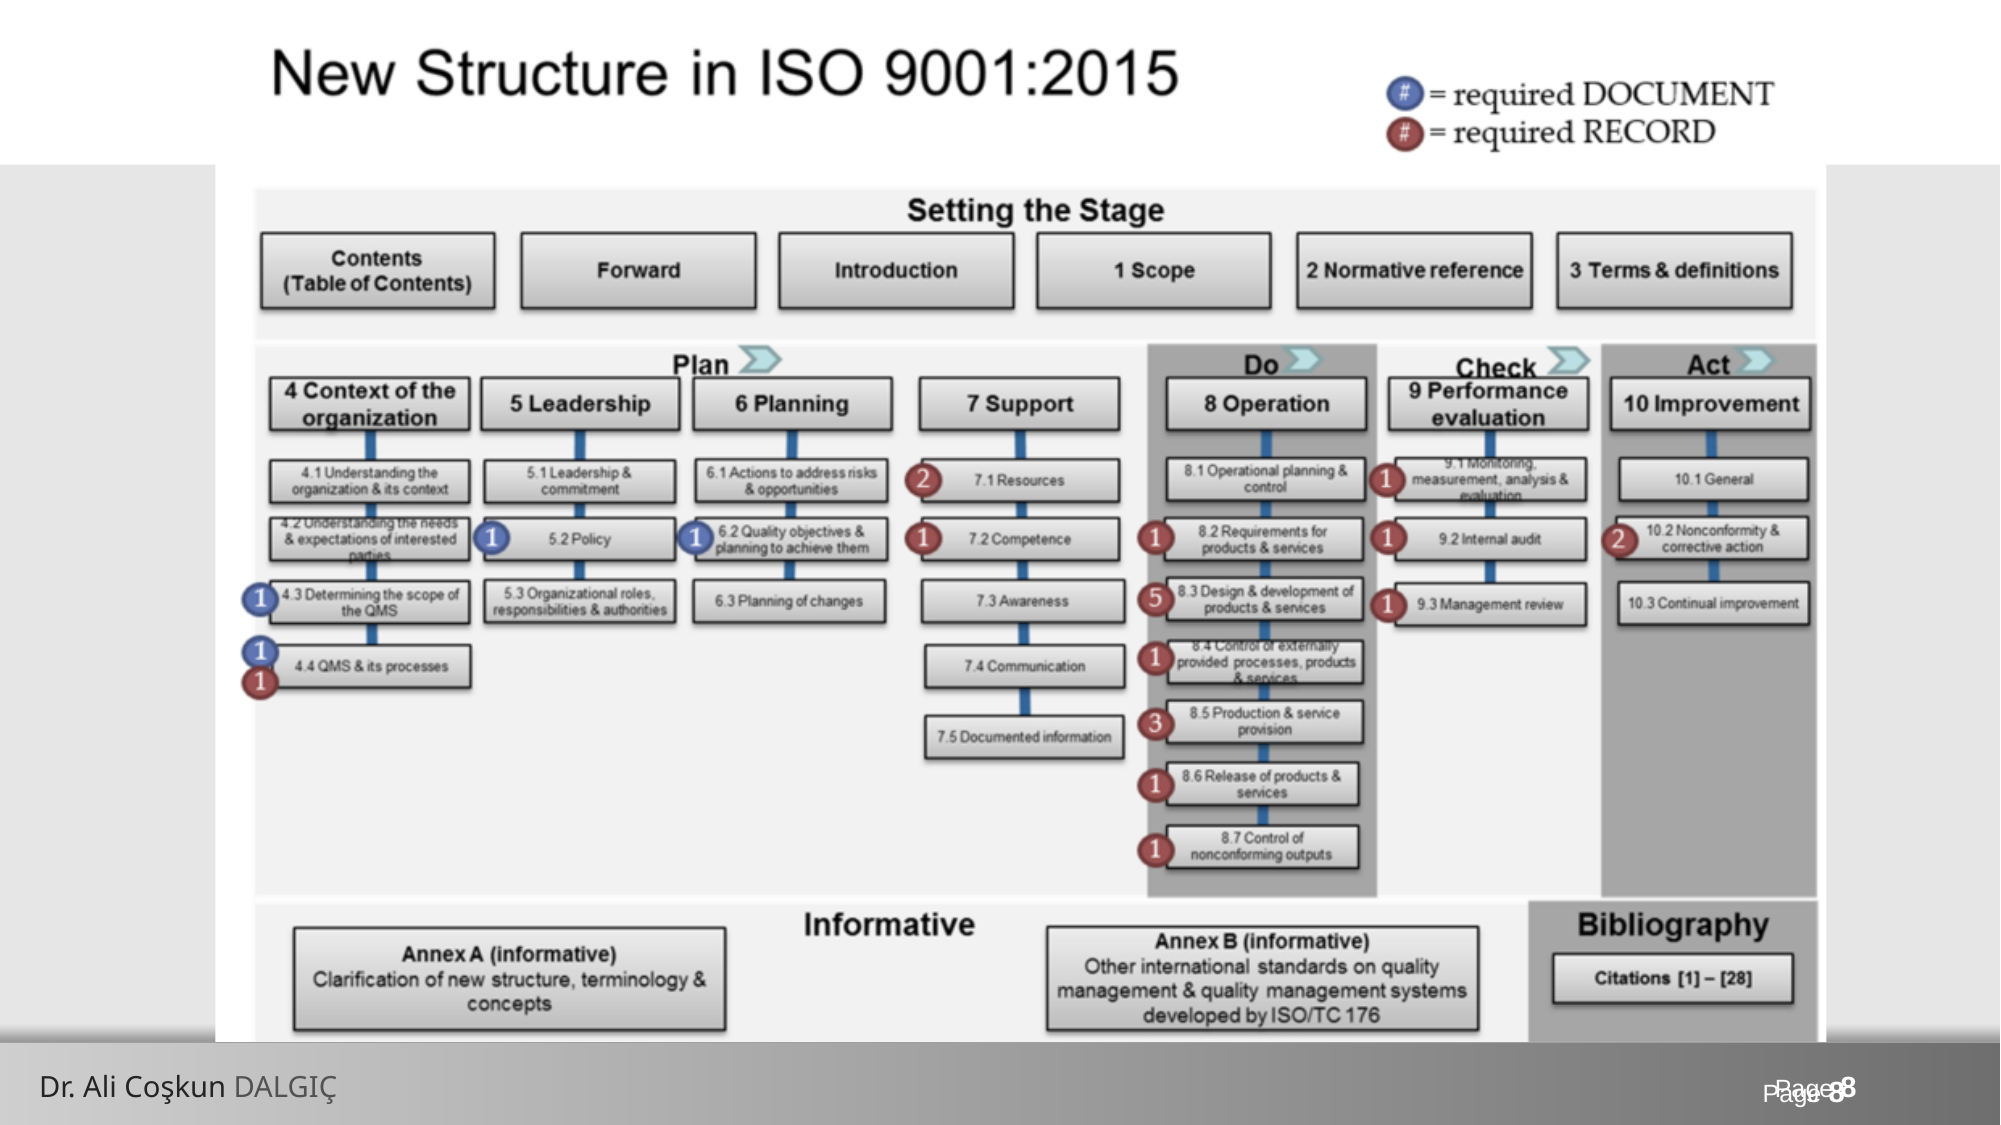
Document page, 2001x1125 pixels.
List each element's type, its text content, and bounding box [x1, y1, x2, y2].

footer Page 8 [1759, 1060, 1993, 1101]
picture [214, 37, 1827, 1043]
